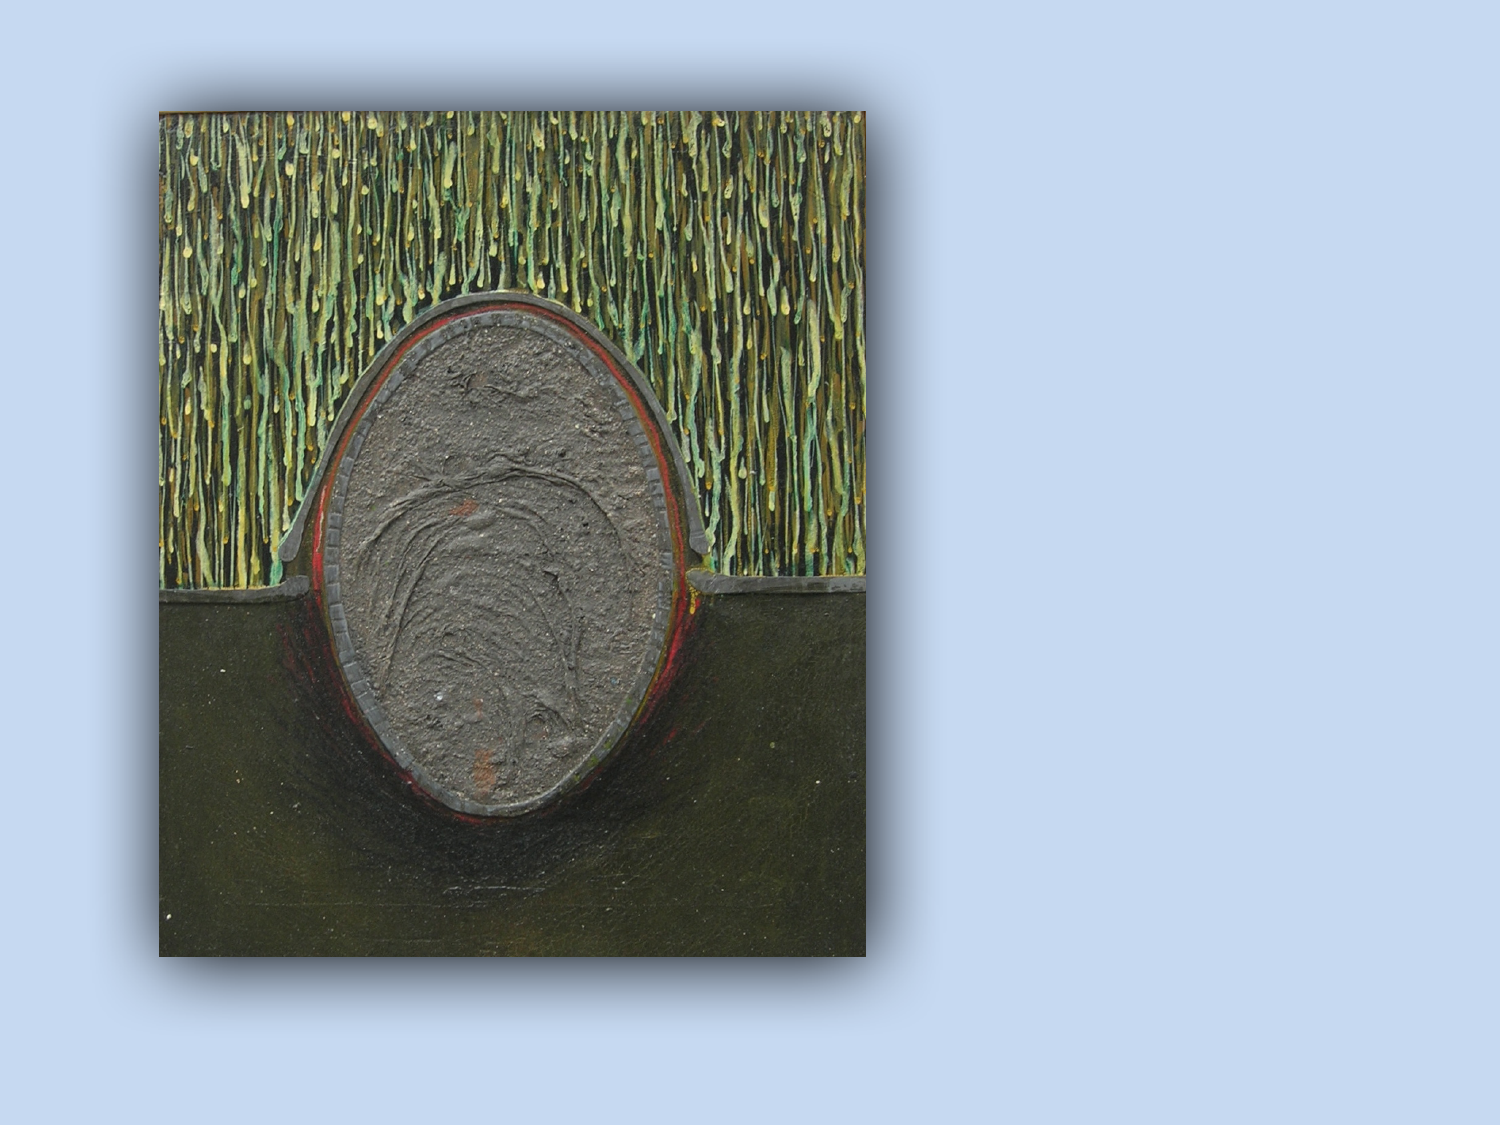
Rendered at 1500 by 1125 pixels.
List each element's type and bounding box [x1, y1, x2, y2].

picture [159, 111, 866, 958]
